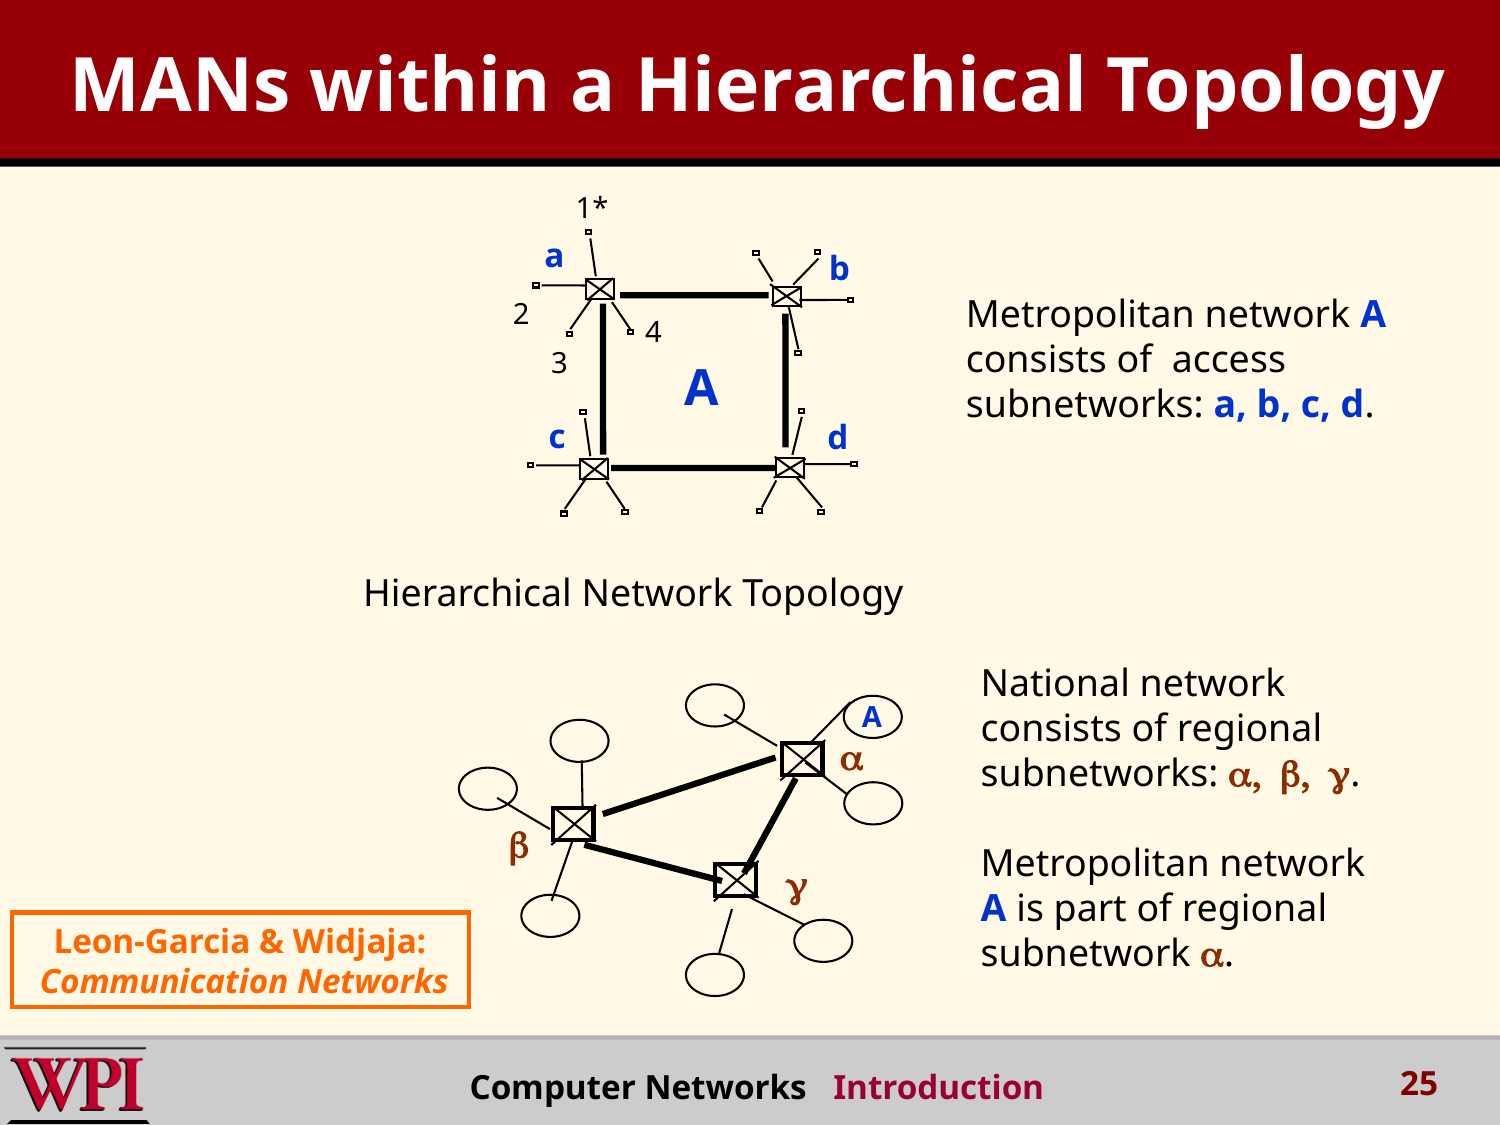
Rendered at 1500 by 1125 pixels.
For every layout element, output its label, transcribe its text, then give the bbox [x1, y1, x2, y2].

text_box A [670, 348, 720, 423]
text_box b [814, 239, 878, 295]
text_box  [493, 812, 549, 873]
text_box [550, 719, 609, 762]
text_box [844, 782, 903, 825]
text_box [685, 684, 744, 727]
picture [0, 0, 1500, 158]
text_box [713, 860, 759, 902]
text_box 4 [630, 305, 693, 356]
text_box [685, 953, 744, 997]
text_box Leon-Garcia & Widjaja: Communication Networks [11, 912, 469, 1008]
text_box Hierarchical Network Topology [304, 561, 963, 621]
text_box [780, 739, 826, 781]
text_box [772, 286, 801, 307]
text_box  [825, 724, 880, 785]
text_box MANs within a Hierarchical Topology [17, 10, 1500, 153]
text_box a [529, 227, 593, 282]
text_box 2 [498, 287, 561, 338]
text_box [585, 279, 614, 299]
text_box [521, 894, 580, 937]
text_box [794, 919, 853, 962]
text_box [776, 457, 805, 478]
text_box 1* [560, 182, 625, 232]
text_box g [771, 852, 838, 912]
slide_number 25 [1344, 1054, 1495, 1125]
text_box Metropolitan network A consists of access subnetworks: a, b, c, d. [951, 282, 1418, 432]
text_box [458, 767, 517, 810]
text_box [847, 297, 854, 303]
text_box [550, 804, 597, 846]
footer Computer Networks Introduction [210, 1058, 1304, 1107]
text_box [580, 458, 609, 479]
text_box 3 [536, 337, 599, 387]
text_box d [812, 409, 876, 464]
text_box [843, 691, 913, 742]
text_box National network consists of regional subnetworks: a, b, g. Metropolitan network A is part of regional subnetwork . [965, 651, 1383, 981]
text_box c [533, 408, 598, 463]
picture [0, 167, 1500, 1035]
picture [0, 1040, 1500, 1125]
